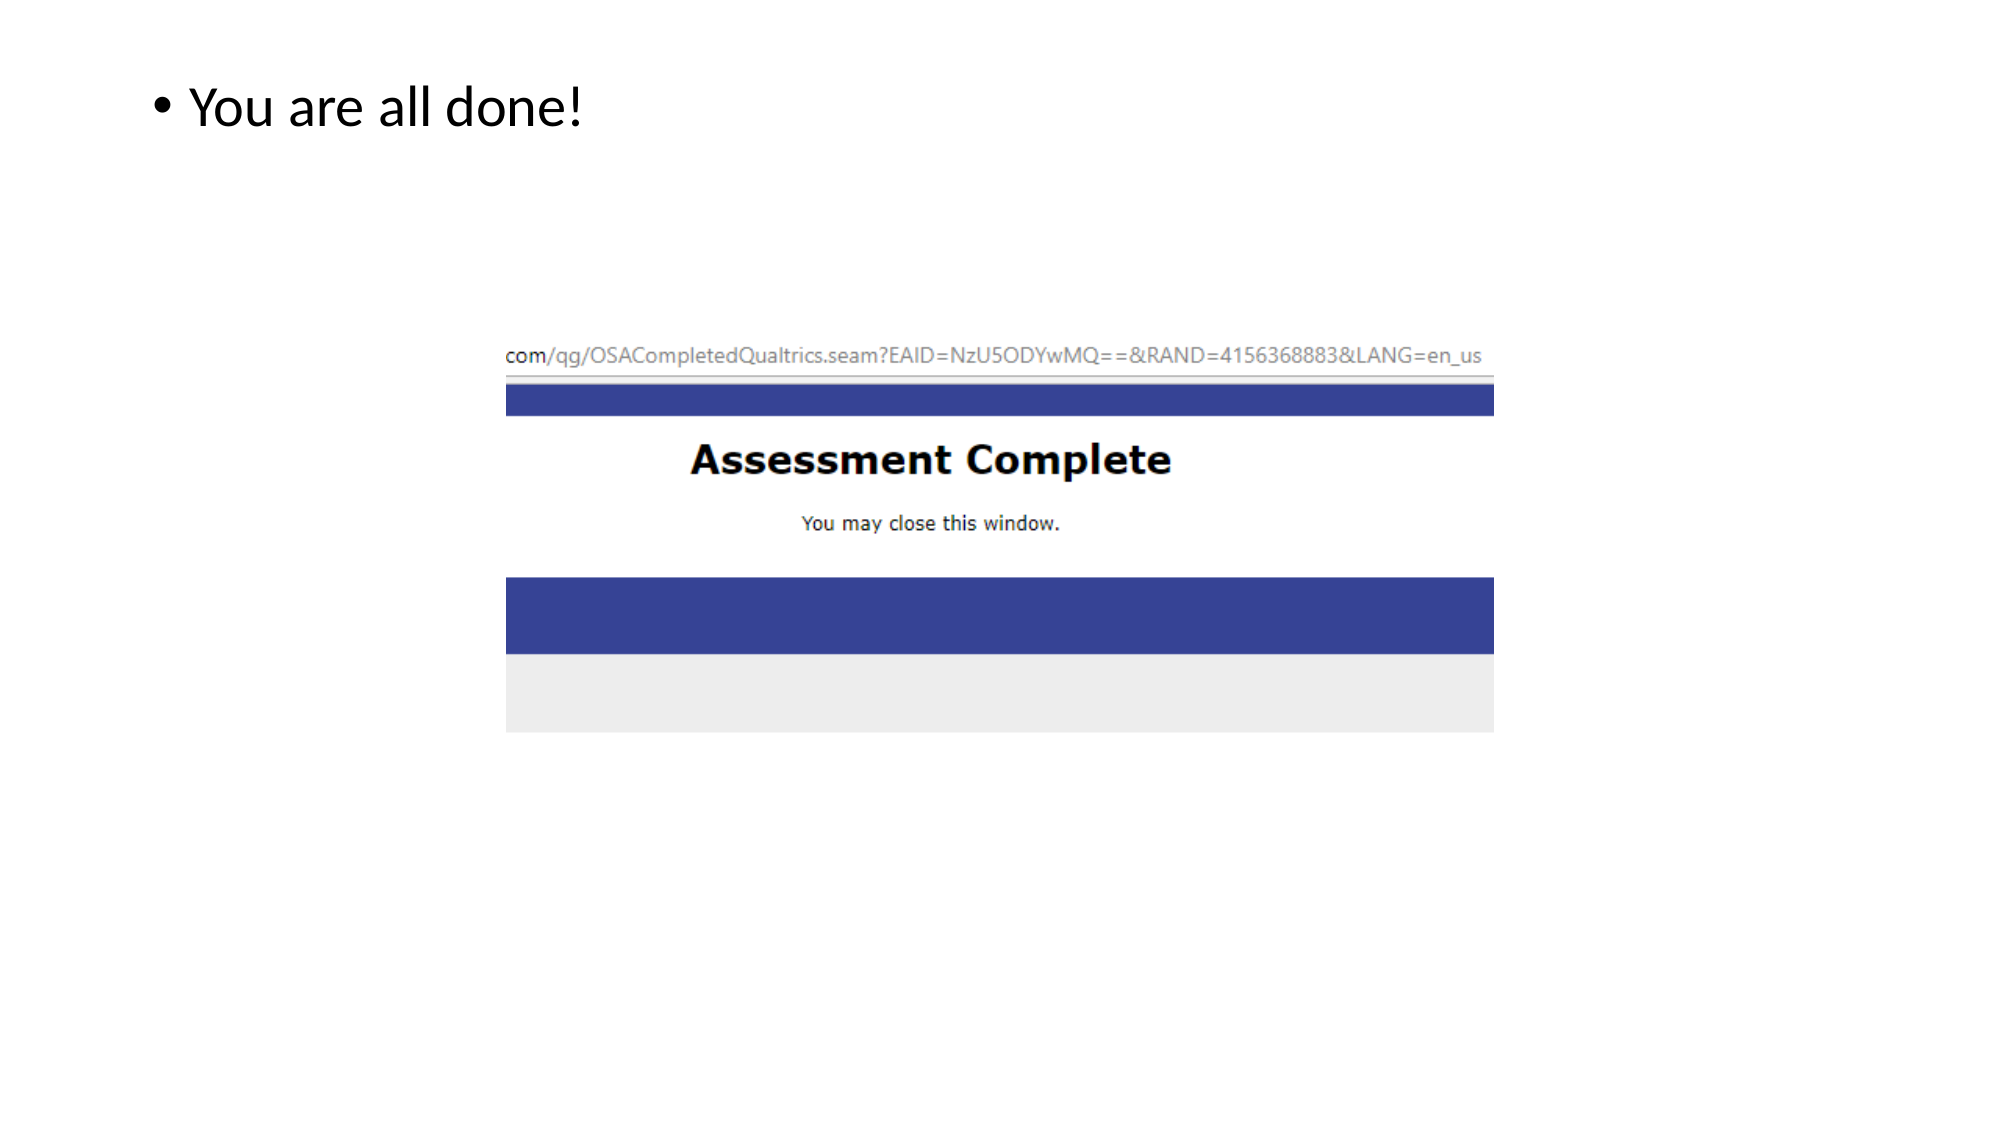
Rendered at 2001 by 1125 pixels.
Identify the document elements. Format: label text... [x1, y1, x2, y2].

picture [506, 338, 1494, 786]
list You are all done! [137, 68, 1863, 1014]
